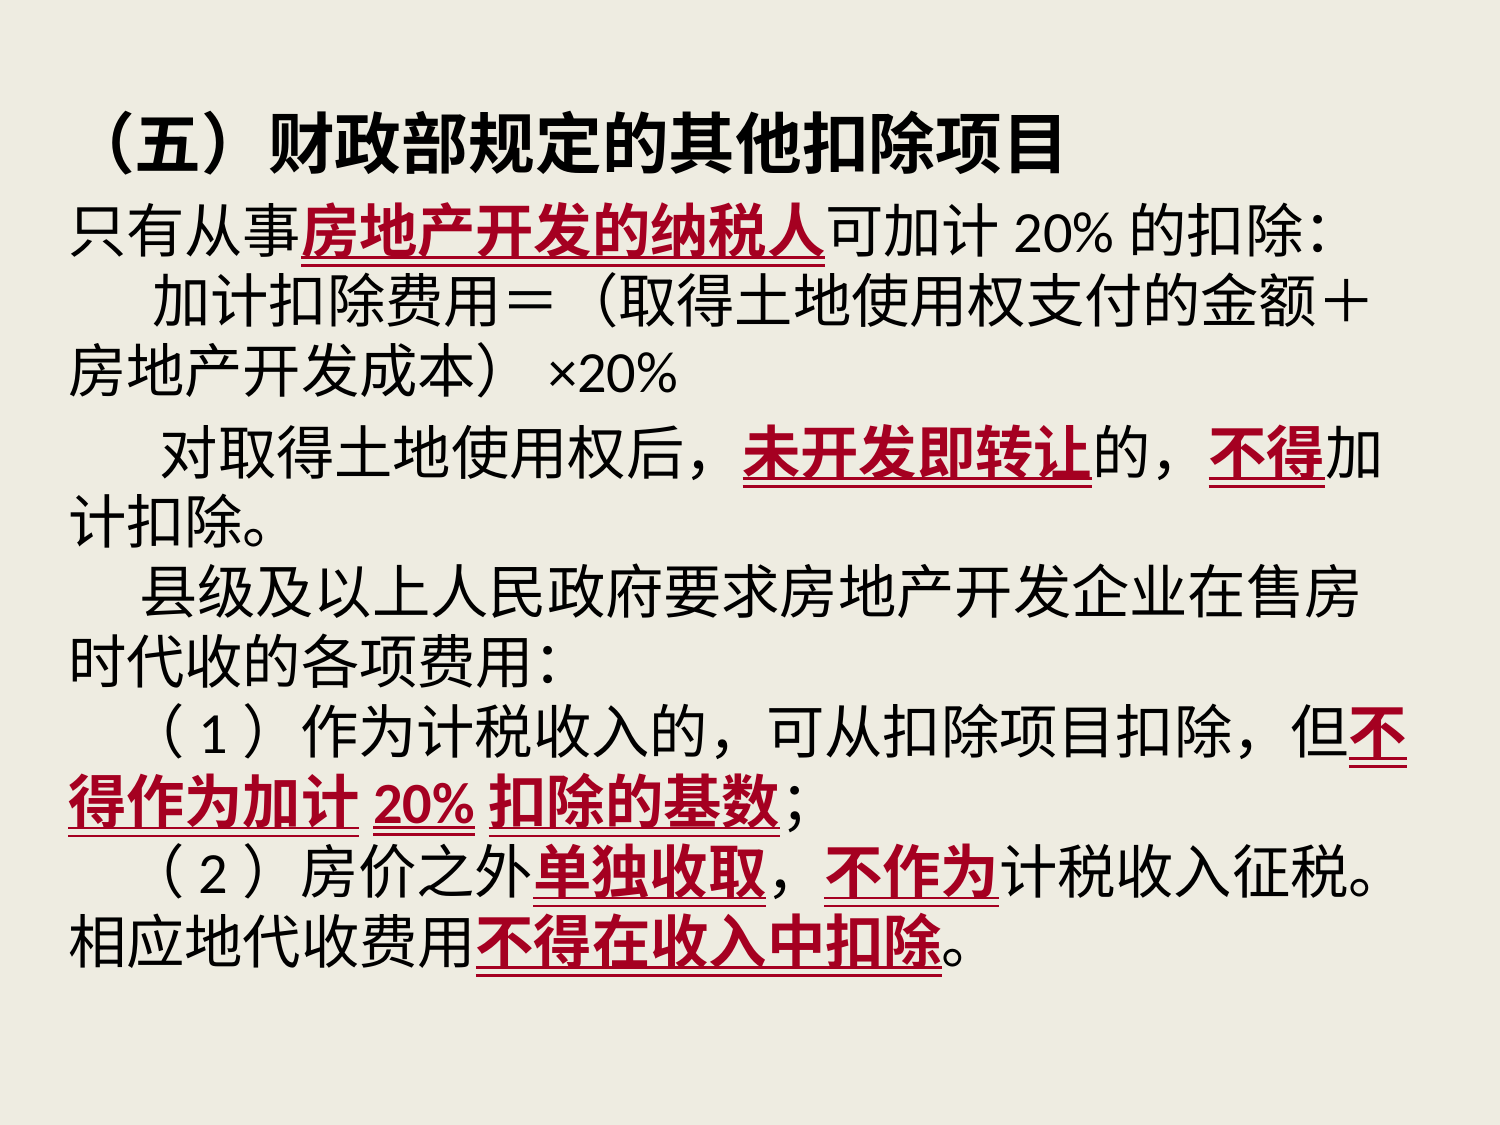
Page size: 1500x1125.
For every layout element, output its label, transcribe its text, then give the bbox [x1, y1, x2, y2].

list （五）财政部规定的其他扣除项目 只有从事房地产开发的纳税人可加计20%的扣除： 加计扣除费用＝（取得土地使用权支付的金额＋房地产开发成本）×20% 对取得土地使用权后，未开发即转让的，不得加计扣除。 县级及以上人民政府要求房地产开发企业在售房时代收的各项费用： （1）作为计税收入的，可从扣除项目扣除，但不得作为加计20%扣除的基数； （2）房价之外单独收取，不作为计税收入征税。相应地代收费用不得在收入中扣除。 [53, 37, 1436, 1071]
